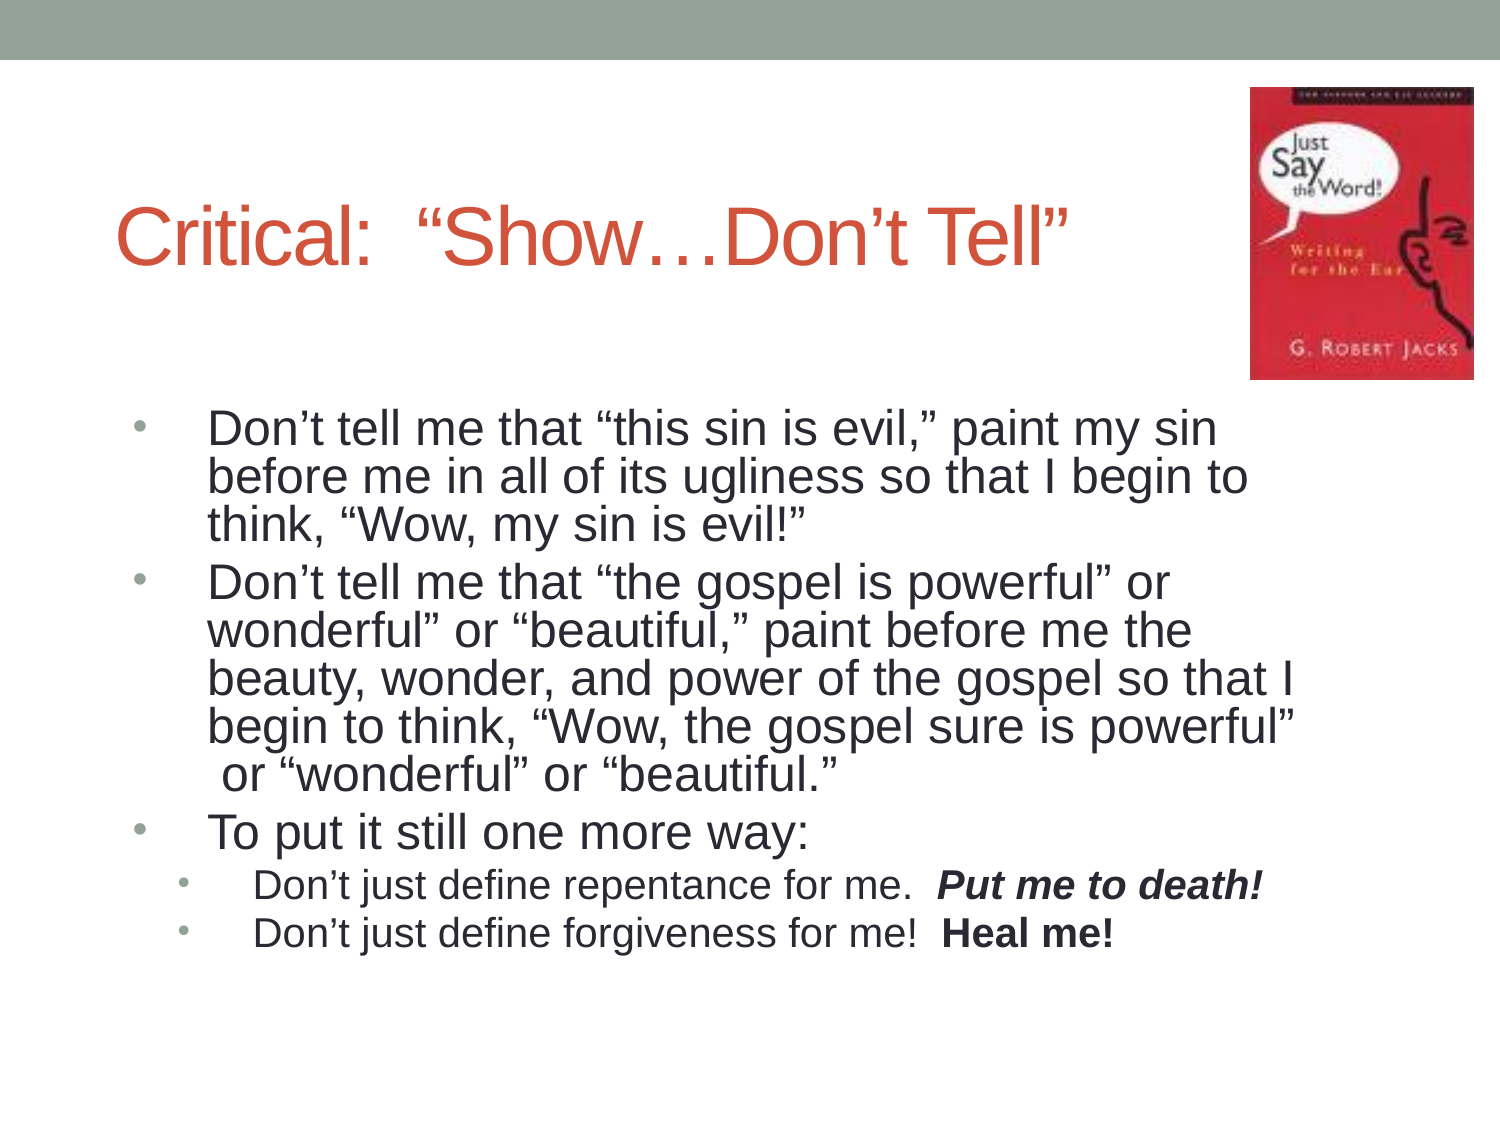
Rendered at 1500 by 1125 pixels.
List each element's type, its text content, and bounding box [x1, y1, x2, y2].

title Critical: “Show…Don’t Tell” [99, 112, 1246, 353]
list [1249, 87, 1475, 381]
list Don’t tell me that “this sin is evil,” paint my sin before me in all of its ugliness so that I begin to think, “Wow, my sin is evil!” Don’t tell me that “the gospel is powerful” or wonderful” or “beautiful,” paint before me the beauty, wonder, and power of the gospel so that I begin to think, “Wow, the gospel sure is powerful” or “wonderful” or “beautiful.” To put it still one more way: Don’t just define repentance for me. Put me to death! Don’t just define forgiveness for me! Heal me! [87, 399, 1313, 1063]
